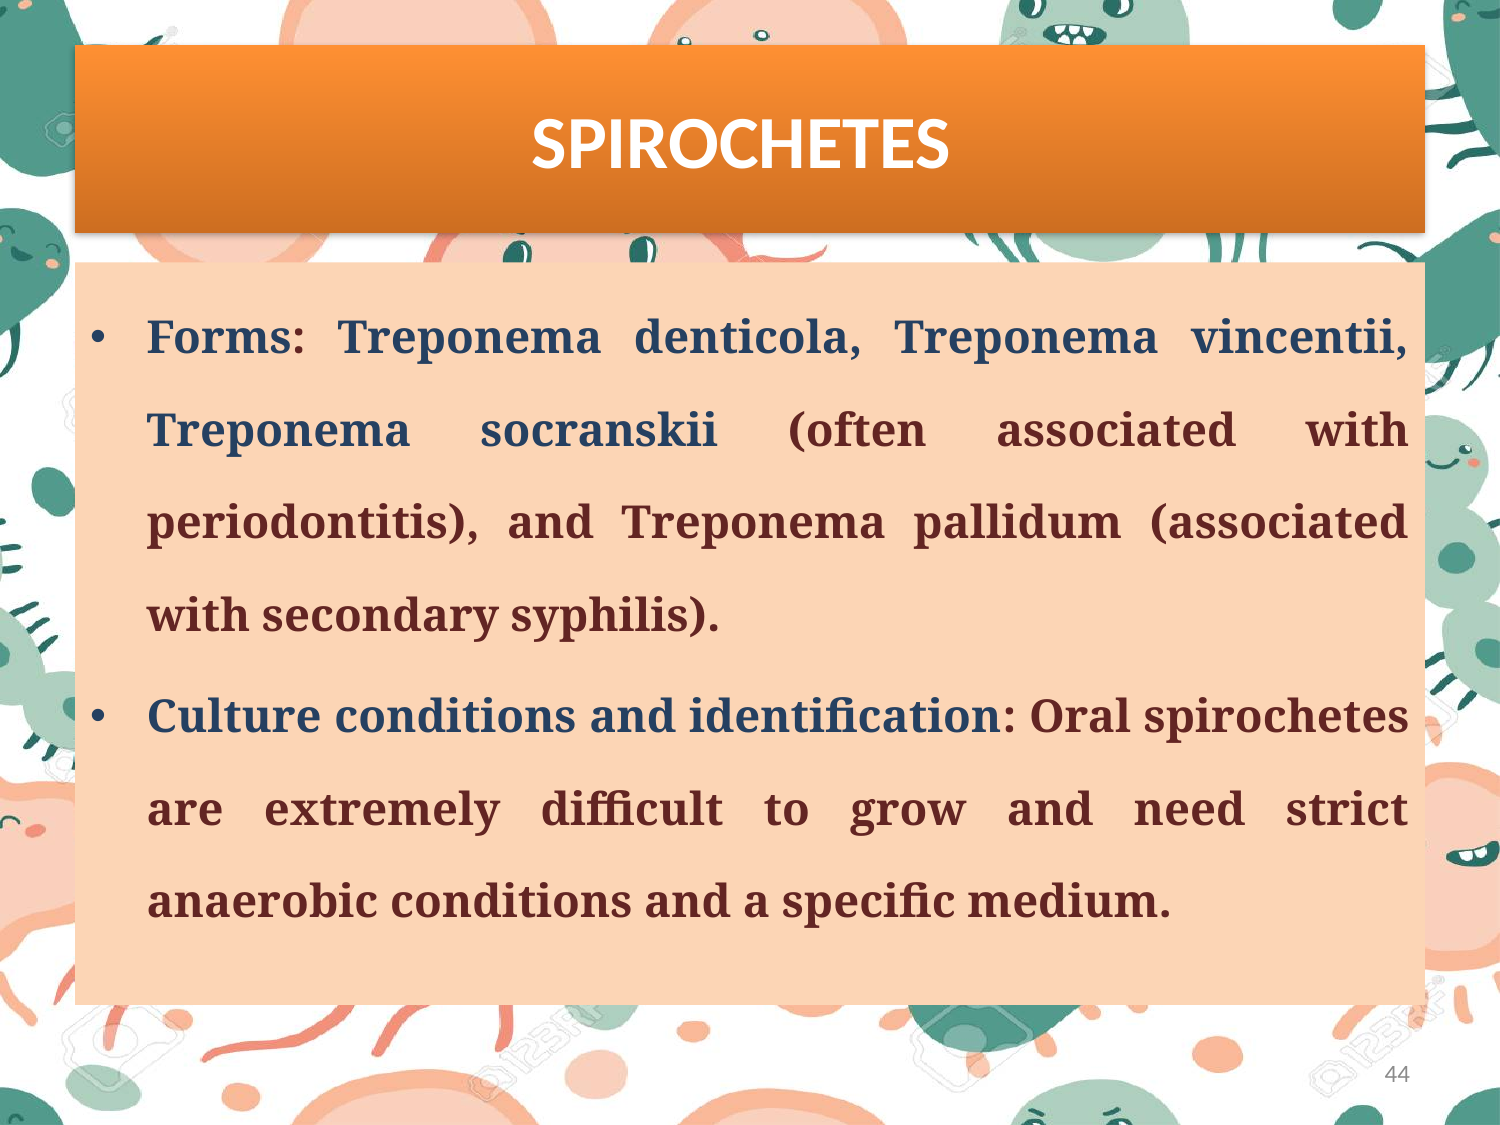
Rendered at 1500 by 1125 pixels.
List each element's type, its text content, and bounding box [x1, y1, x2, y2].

slide_number 44 [1074, 1042, 1425, 1103]
title SPIROCHETES [75, 45, 1425, 233]
list Forms: Treponema denticola, Treponema vincentii, Treponema socranskii (often associated with periodontitis), and Treponema pallidum (associated with secondary syphilis). Culture conditions and identification: Oral spirochetes are extremely difficult to grow and need strict anaerobic conditions and a specific medium. [75, 262, 1425, 1005]
picture [0, 0, 1500, 1125]
